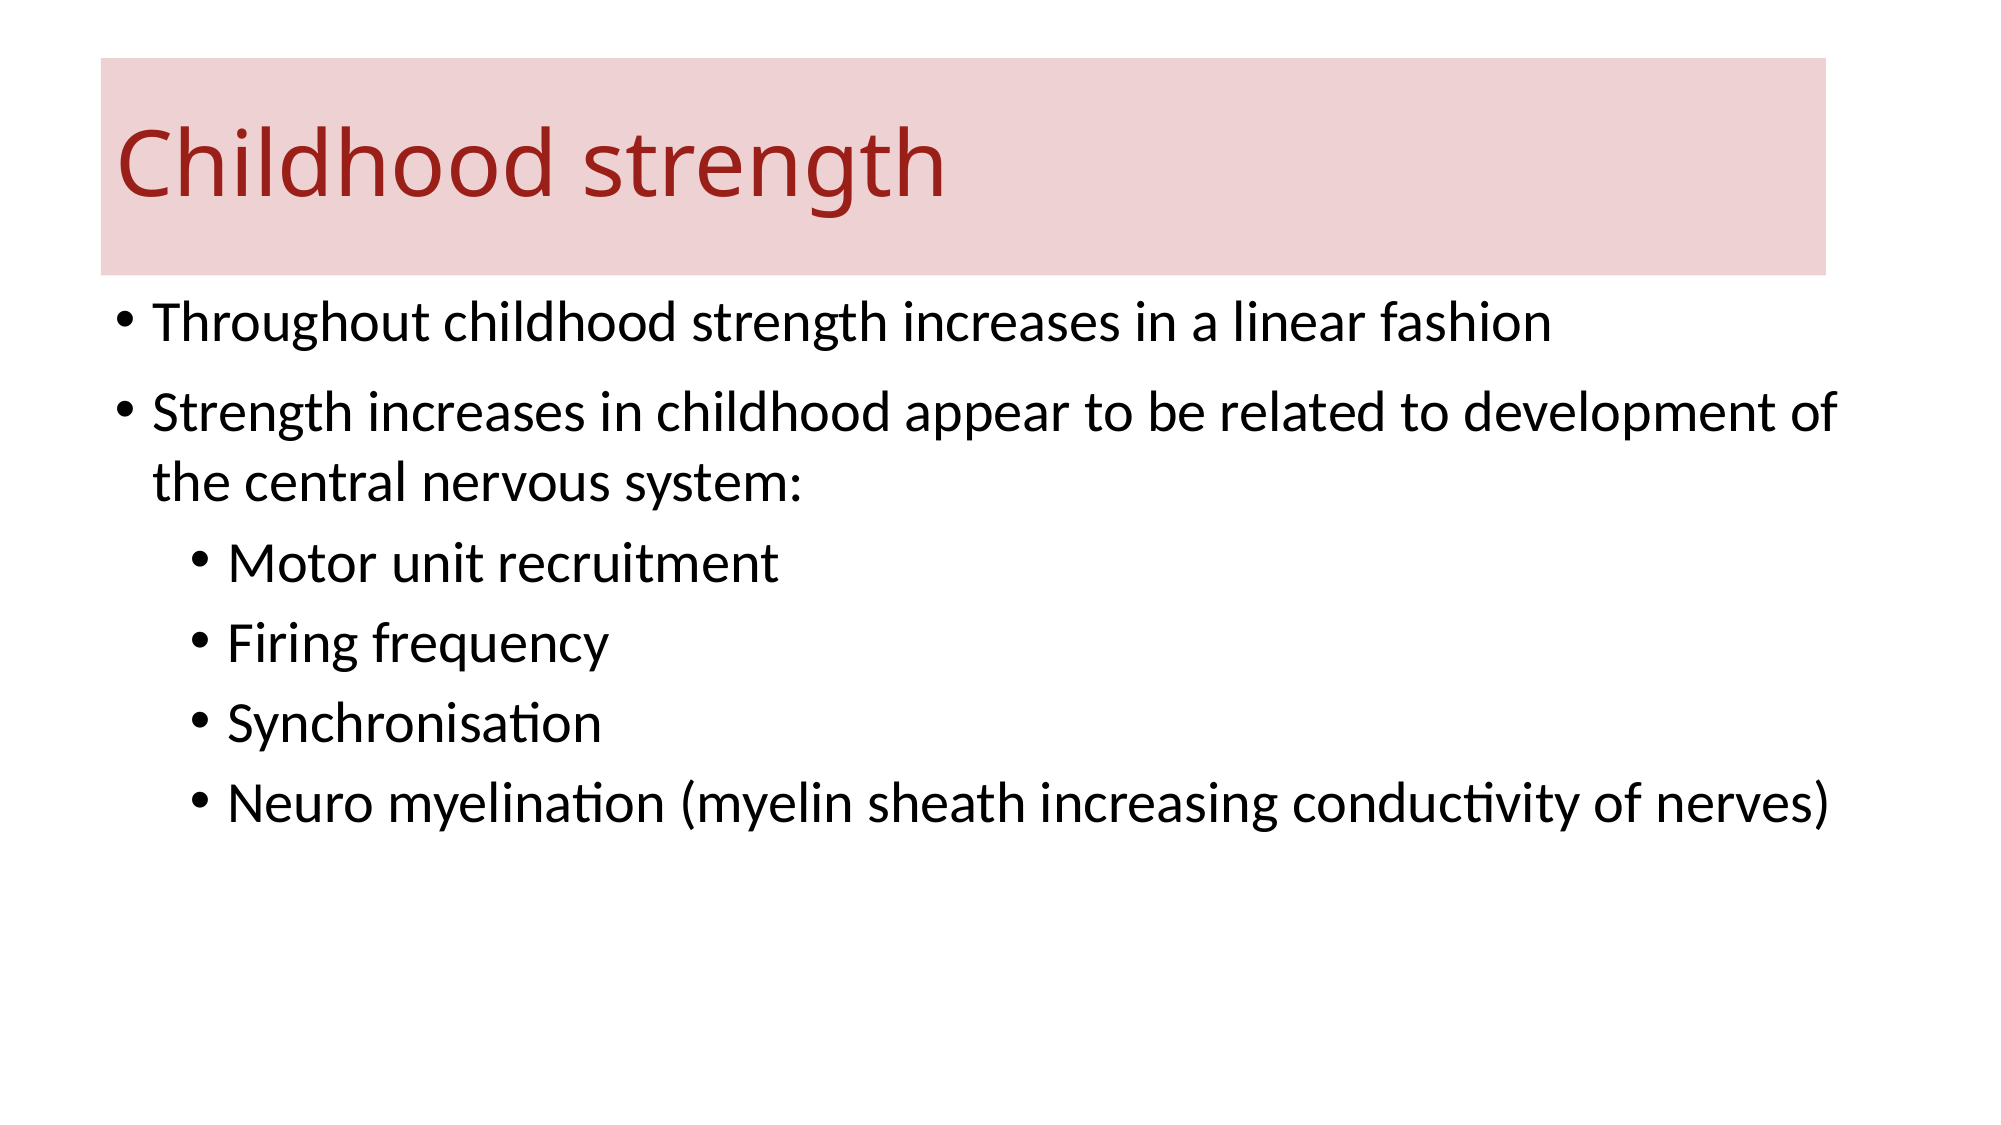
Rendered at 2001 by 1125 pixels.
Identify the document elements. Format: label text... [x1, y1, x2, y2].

title Childhood strength [100, 58, 1826, 275]
list Throughout childhood strength increases in a linear fashion Strength increases in childhood appear to be related to development of the central nervous system: Motor unit recruitment Firing frequency Synchronisation Neuro myelination (myelin sheath increasing conductivity of nerves) [99, 275, 1900, 1093]
